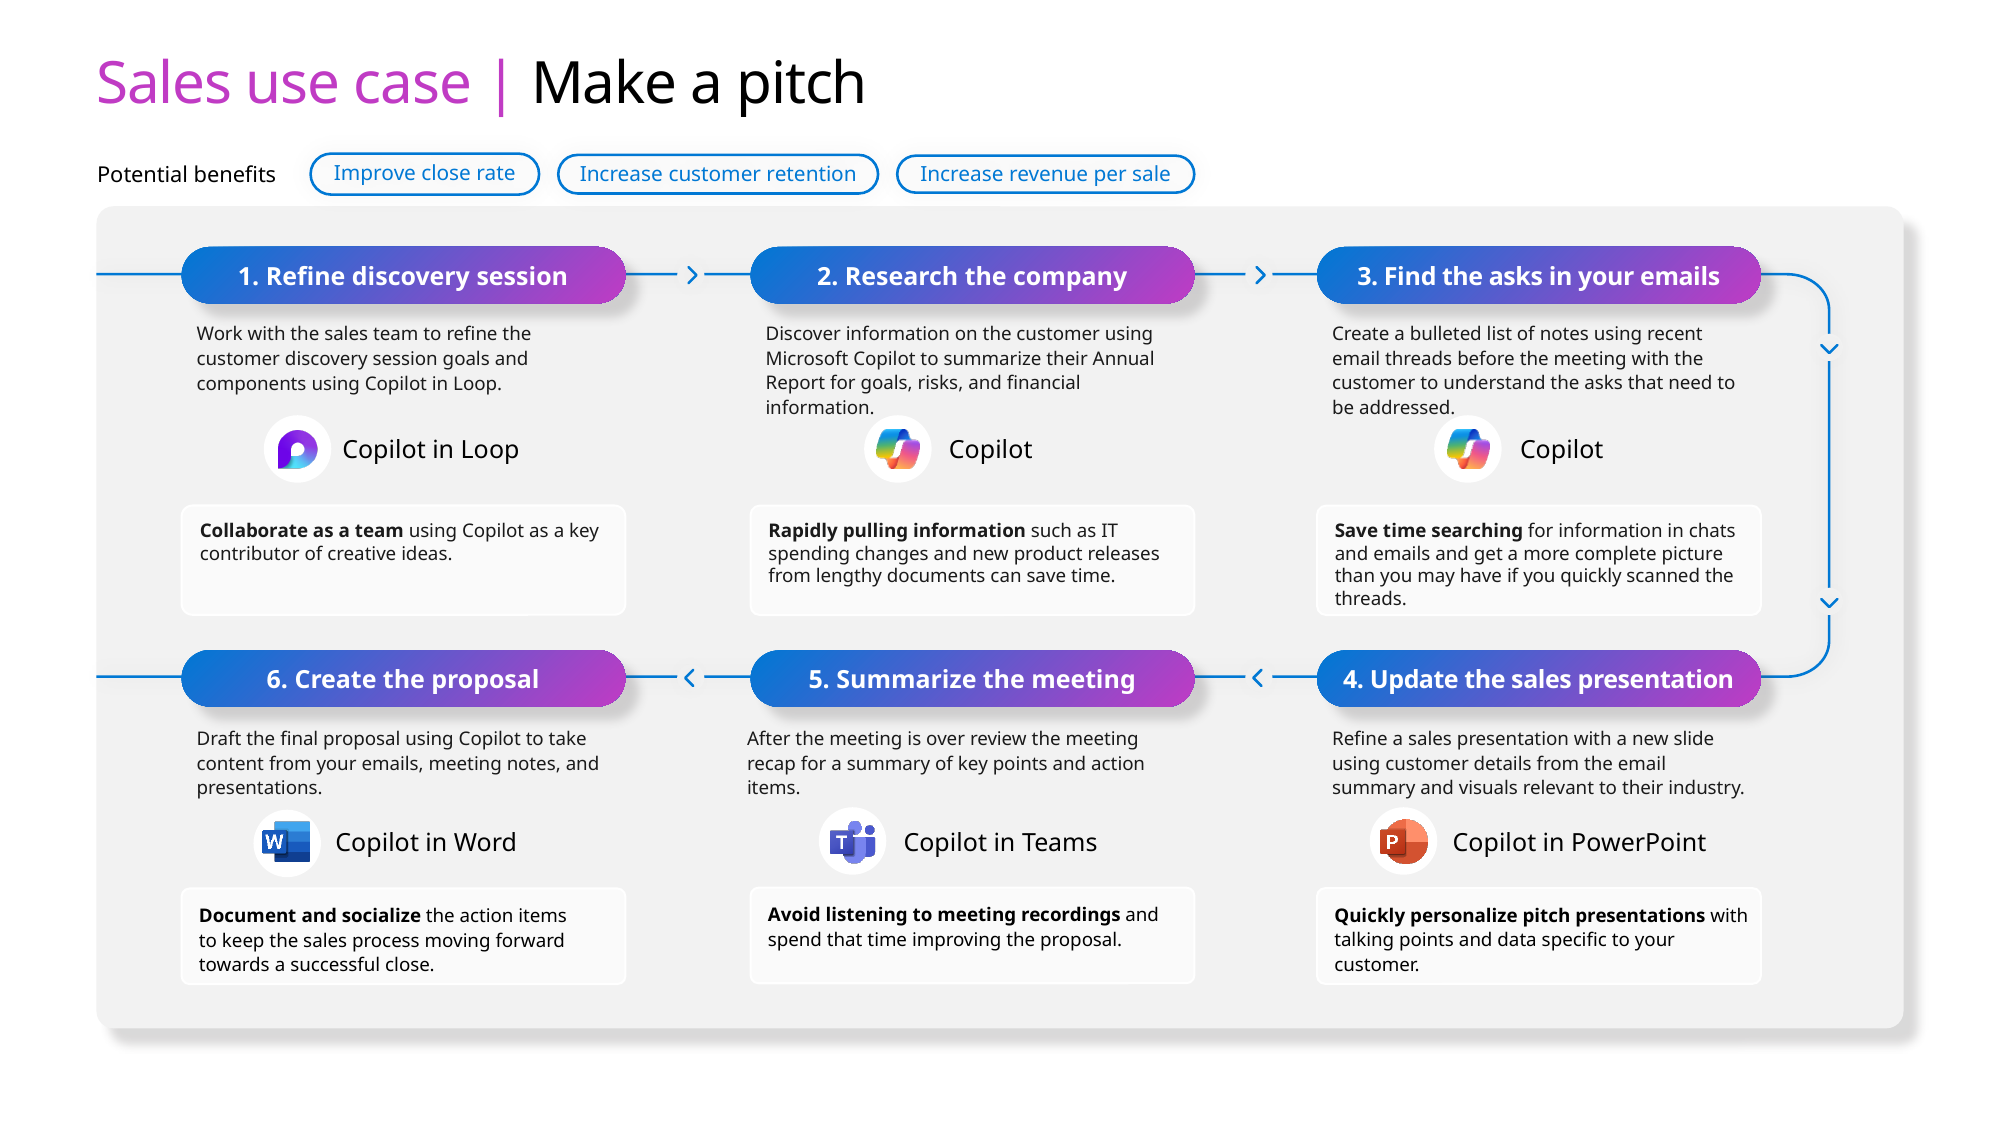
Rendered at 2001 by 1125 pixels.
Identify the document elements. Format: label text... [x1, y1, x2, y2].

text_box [1815, 587, 1844, 616]
text_box Copilot [948, 433, 1195, 464]
picture [1380, 819, 1428, 864]
text_box Create a bulleted list of notes using recent email threads before the meeting with the customer to understand the asks that need to be addressed. [1317, 319, 1761, 419]
text_box Discover information on the customer using Microsoft Copilot to summarize their Annual Report for goals, risks, and financial information. [750, 319, 1195, 419]
text_box Increase customer retention [557, 154, 879, 195]
text_box Copilot in PowerPoint [1452, 826, 1748, 857]
text_box Collaborate as a team using Copilot as a key contributor of creative ideas. [181, 505, 626, 615]
picture [274, 425, 321, 472]
picture [1446, 429, 1490, 469]
text_box Work with the sales team to refine the customer discovery session goals and components using Copilot in Loop. [181, 319, 626, 394]
text_box 3. Find the asks in your emails [1316, 246, 1762, 305]
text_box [1815, 333, 1844, 362]
title Sales use case | Make a pitch [96, 44, 1904, 116]
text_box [1245, 261, 1273, 289]
text_box [1369, 807, 1438, 875]
text_box Save time searching for information in chats and emails and get a more complete picture than you may have if you quickly scanned the threads. [1317, 505, 1761, 616]
text_box Copilot in Teams [903, 826, 1167, 857]
picture [262, 818, 310, 866]
text_box [253, 809, 321, 878]
text_box 5. Summarize the meeting [749, 649, 1196, 708]
text_box [818, 807, 887, 875]
text_box Draft the final proposal using Copilot to take content from your emails, meeting notes, and presentations. [181, 724, 626, 799]
text_box Refine a sales presentation with a new slide using customer details from the email summary and visuals relevant to their industry. [1317, 724, 1761, 799]
text_box Copilot [1519, 433, 1787, 464]
text_box Copilot in Loop [342, 433, 585, 464]
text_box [676, 663, 705, 692]
text_box Avoid listening to meeting recordings and spend that time improving the proposal. [749, 886, 1196, 985]
text_box Copilot in Word [335, 826, 613, 857]
picture [829, 819, 876, 864]
text_box [95, 205, 1905, 1030]
text_box 6. Create the proposal [180, 649, 627, 708]
text_box 4. Update the sales presentation [1316, 649, 1762, 708]
text_box Improve close rate [309, 152, 540, 196]
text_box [676, 261, 705, 289]
text_box Rapidly pulling information such as IT spending changes and new product releases from lengthy documents can save time. [750, 505, 1195, 616]
text_box Potential benefits [95, 159, 293, 189]
text_box After the meeting is over review the meeting recap for a summary of key points and action items. [732, 724, 1195, 799]
text_box Document and socialize the action items to keep the sales process moving forward towards a successful close. [181, 888, 626, 985]
picture [876, 429, 920, 469]
text_box Increase revenue per sale [896, 154, 1196, 194]
text_box 2. Research the company [749, 246, 1196, 305]
text_box Quickly personalize pitch presentations with talking points and data specific to your customer. [1317, 888, 1761, 984]
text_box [1245, 663, 1273, 692]
text_box 1. Refine discovery session [180, 246, 627, 305]
text_box [96, 273, 1830, 678]
